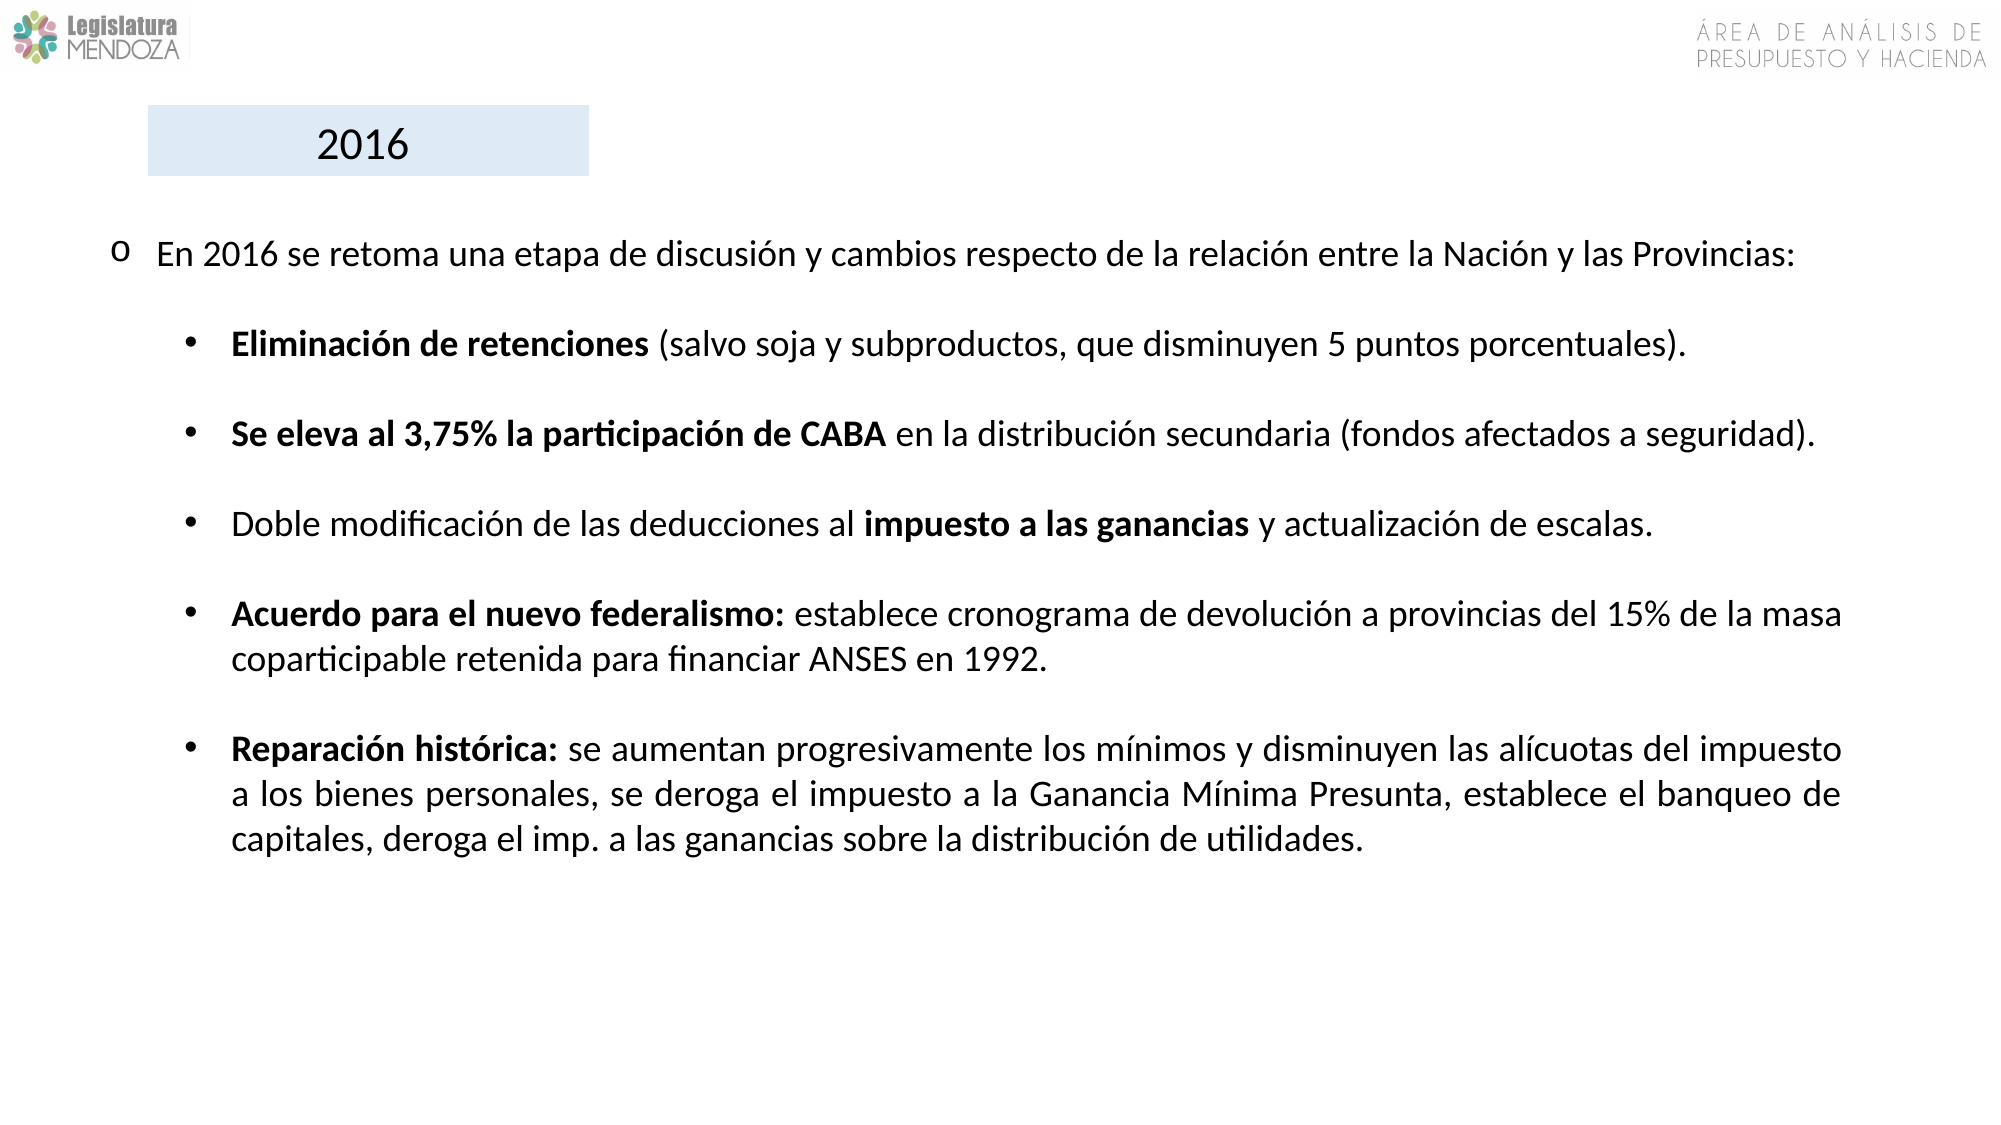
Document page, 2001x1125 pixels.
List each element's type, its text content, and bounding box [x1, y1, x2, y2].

picture [0, 0, 190, 71]
text_box 2016 [148, 105, 589, 176]
text_box En 2016 se retoma una etapa de discusión y cambios respecto de la relación entre la Nación y las Provincias: Eliminación de retenciones (salvo soja y subproductos, que disminuyen 5 puntos porcentuales). Se eleva al 3,75% la participación de CABA en la distribución secundaria (fondos afectados a seguridad). Doble modificación de las deducciones al impuesto a las ganancias y actualización de escalas. Acuerdo para el nuevo federalismo: establece cronograma de devolución a provincias del 15% de la masa coparticipable retenida para financiar ANSES en 1992. Reparación histórica: se aumentan progresivamente los mínimos y disminuyen las alícuotas del impuesto a los bienes personales, se deroga el impuesto a la Ganancia Mínima Presunta, establece el banqueo de capitales, deroga el imp. a las ganancias sobre la distribución de utilidades. [94, 221, 1859, 867]
picture [1693, 6, 2000, 79]
